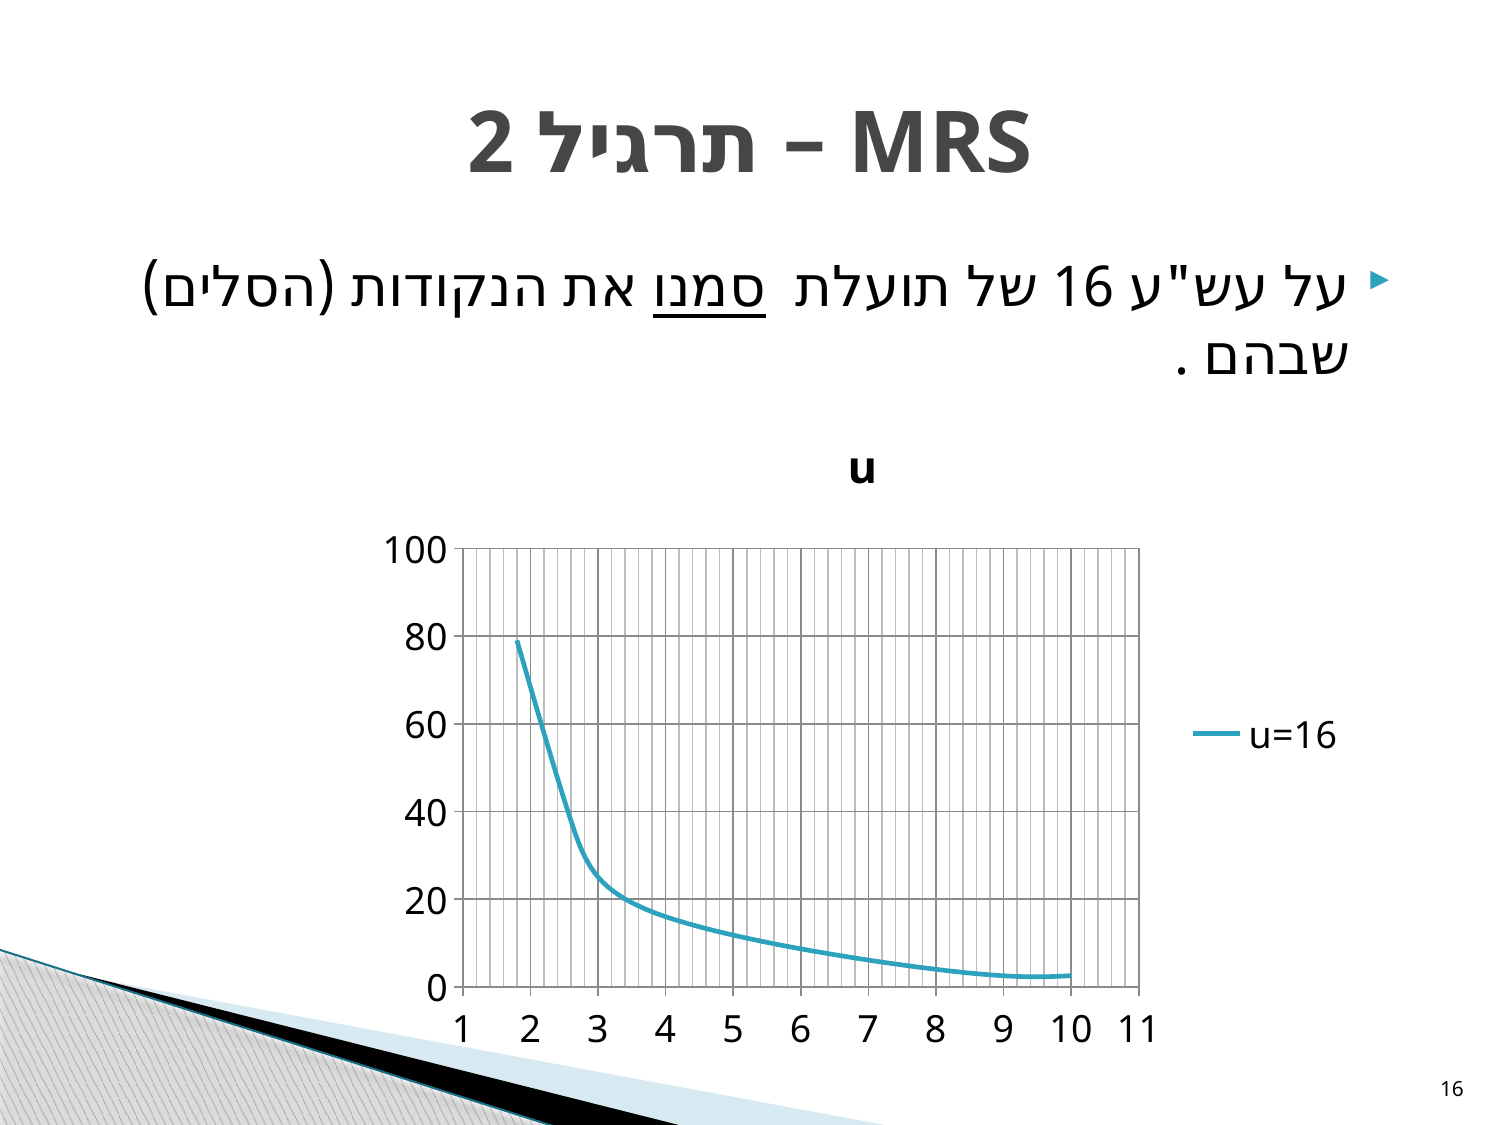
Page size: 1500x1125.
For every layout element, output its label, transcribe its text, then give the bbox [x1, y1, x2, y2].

title MRS – תרגיל 2 [75, 45, 1425, 233]
slide_number 16 [1418, 1051, 1479, 1112]
chart [362, 399, 1363, 1067]
